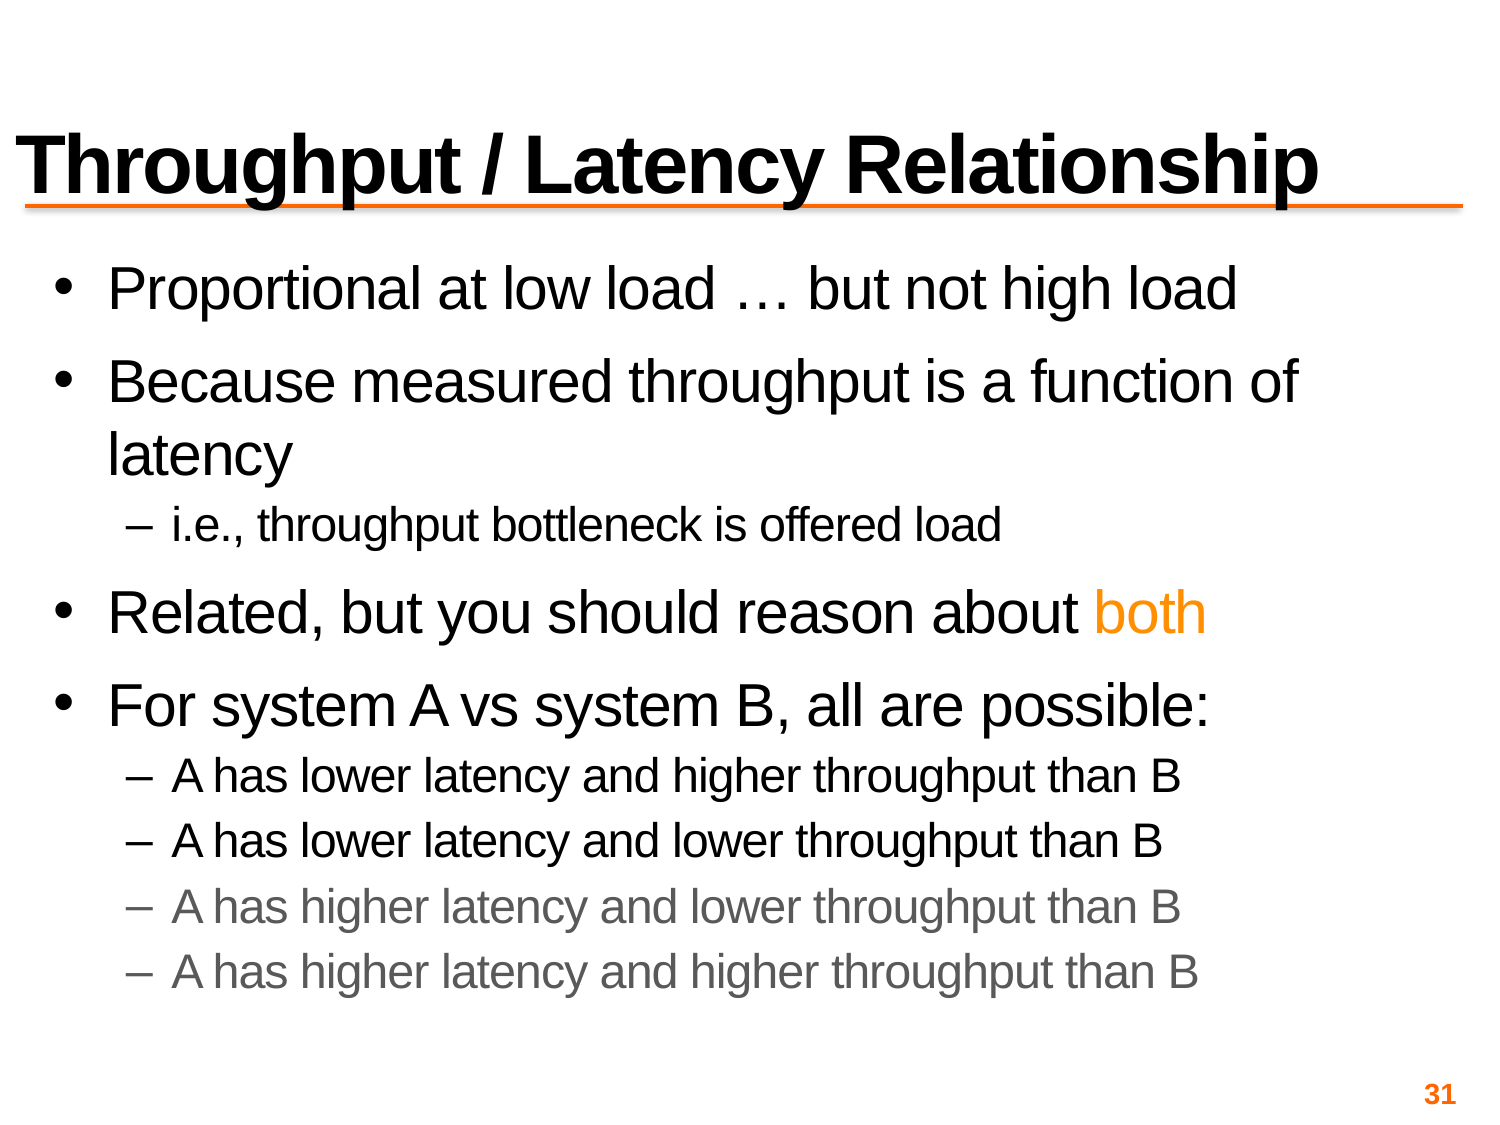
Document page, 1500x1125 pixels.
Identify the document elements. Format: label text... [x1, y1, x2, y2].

title Throughput / Latency Relationship [0, 0, 1500, 218]
slide_number 31 [1112, 1074, 1463, 1110]
list Proportional at low load … but not high load Because measured throughput is a function of latency i.e., throughput bottleneck is offered load Related, but you should reason about both For system A vs system B, all are possible: A has lower latency and higher throughput than B A has lower latency and lower throughput than B A has higher latency and lower throughput than B A has higher latency and higher throughput than B [47, 242, 1485, 1014]
